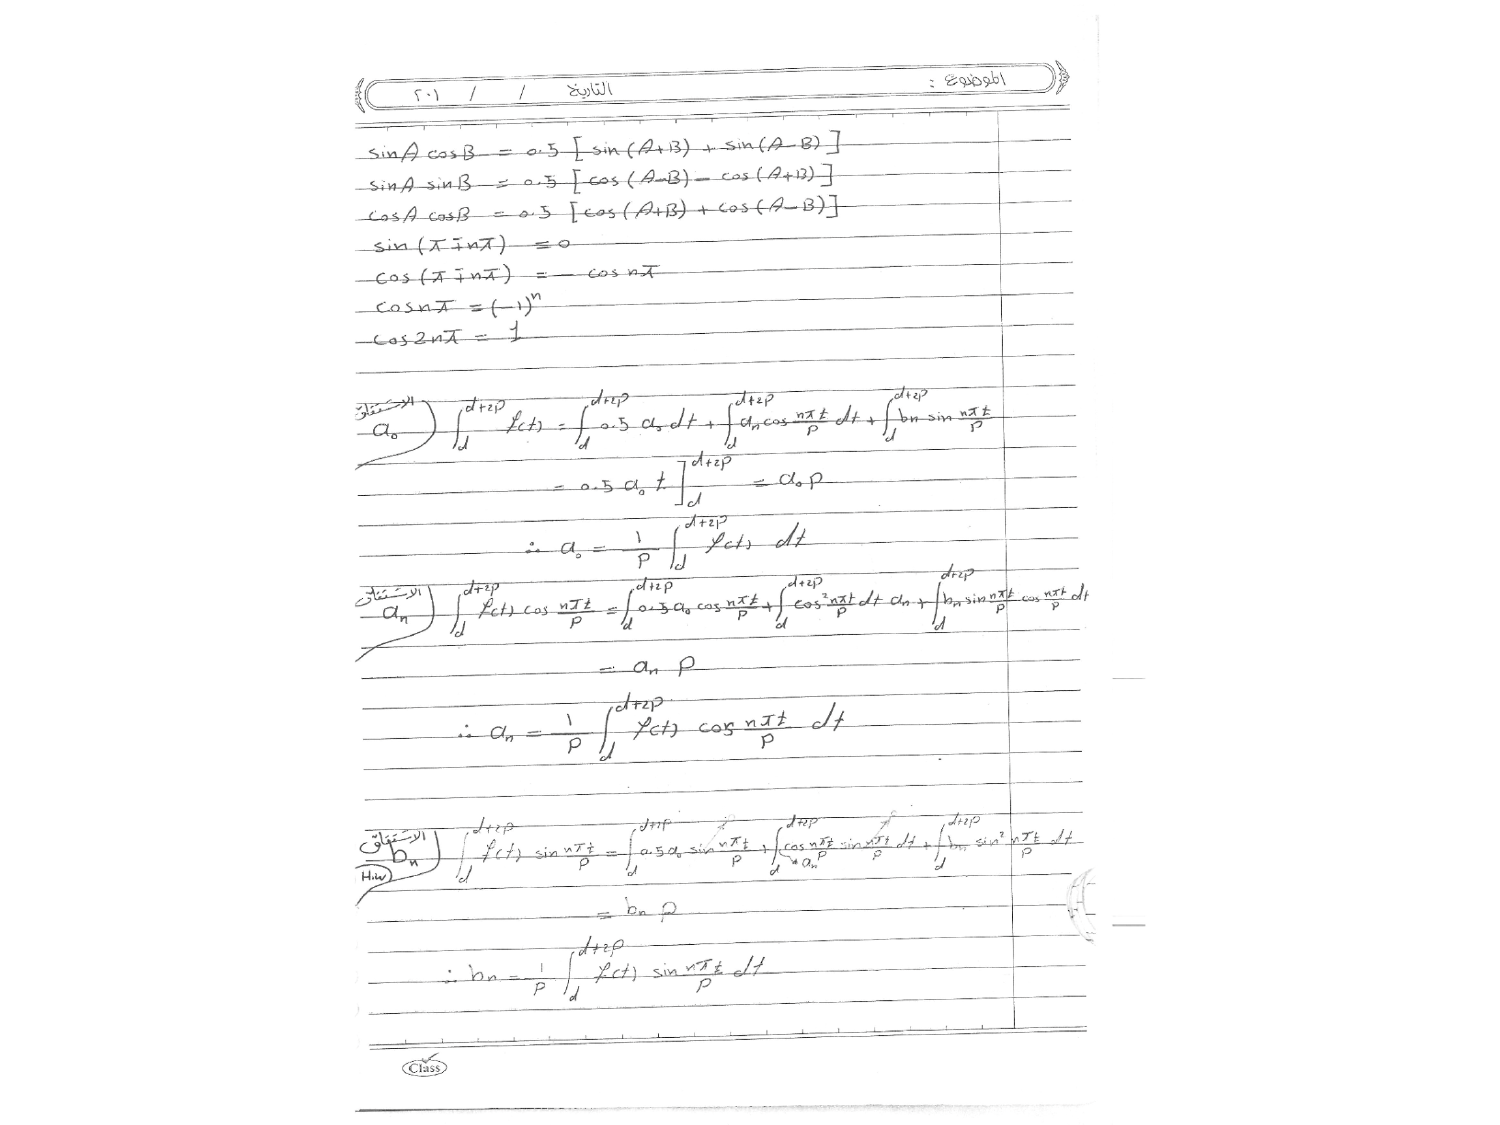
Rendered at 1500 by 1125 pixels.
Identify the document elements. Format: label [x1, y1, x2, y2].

picture [350, 0, 1150, 1125]
